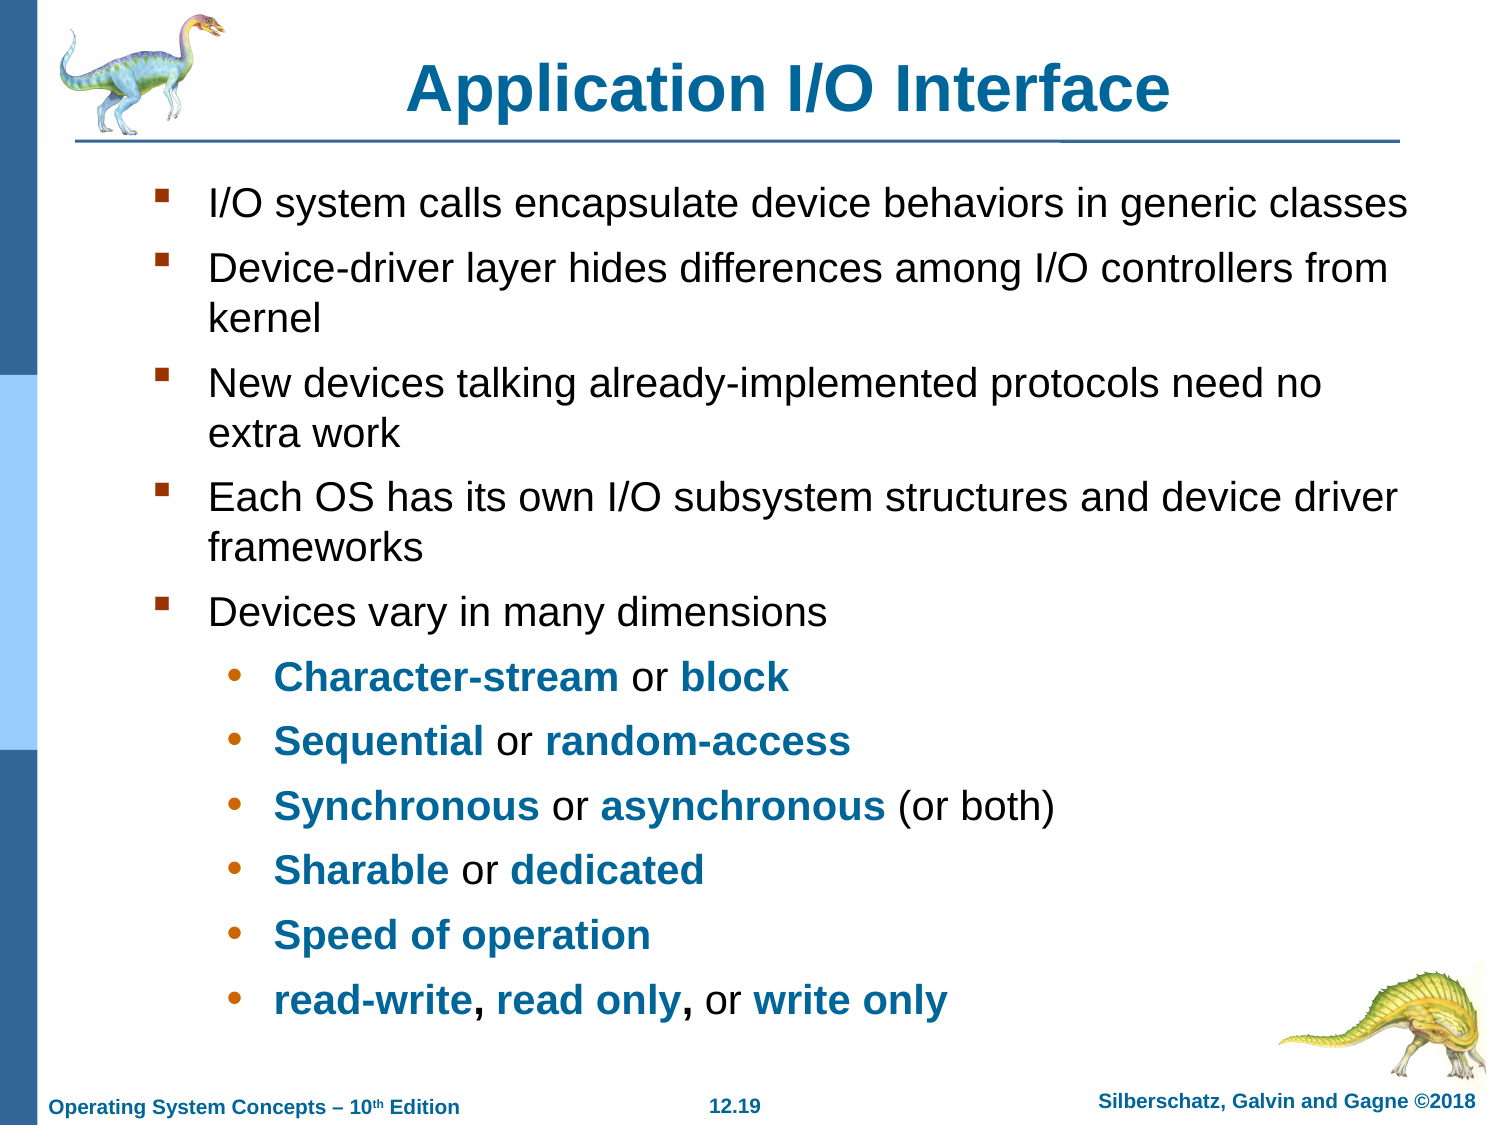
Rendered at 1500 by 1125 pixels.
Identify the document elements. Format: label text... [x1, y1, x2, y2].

list I/O system calls encapsulate device behaviors in generic classes Device-driver layer hides differences among I/O controllers from kernel New devices talking already-implemented protocols need no extra work Each OS has its own I/O subsystem structures and device driver frameworks Devices vary in many dimensions Character-stream or block Sequential or random-access Synchronous or asynchronous (or both) Sharable or dedicated Speed of operation read-write, read only, or write only [136, 168, 1425, 912]
picture [1275, 959, 1486, 1090]
picture [46, 0, 243, 149]
title Application I/O Interface [153, 37, 1425, 133]
